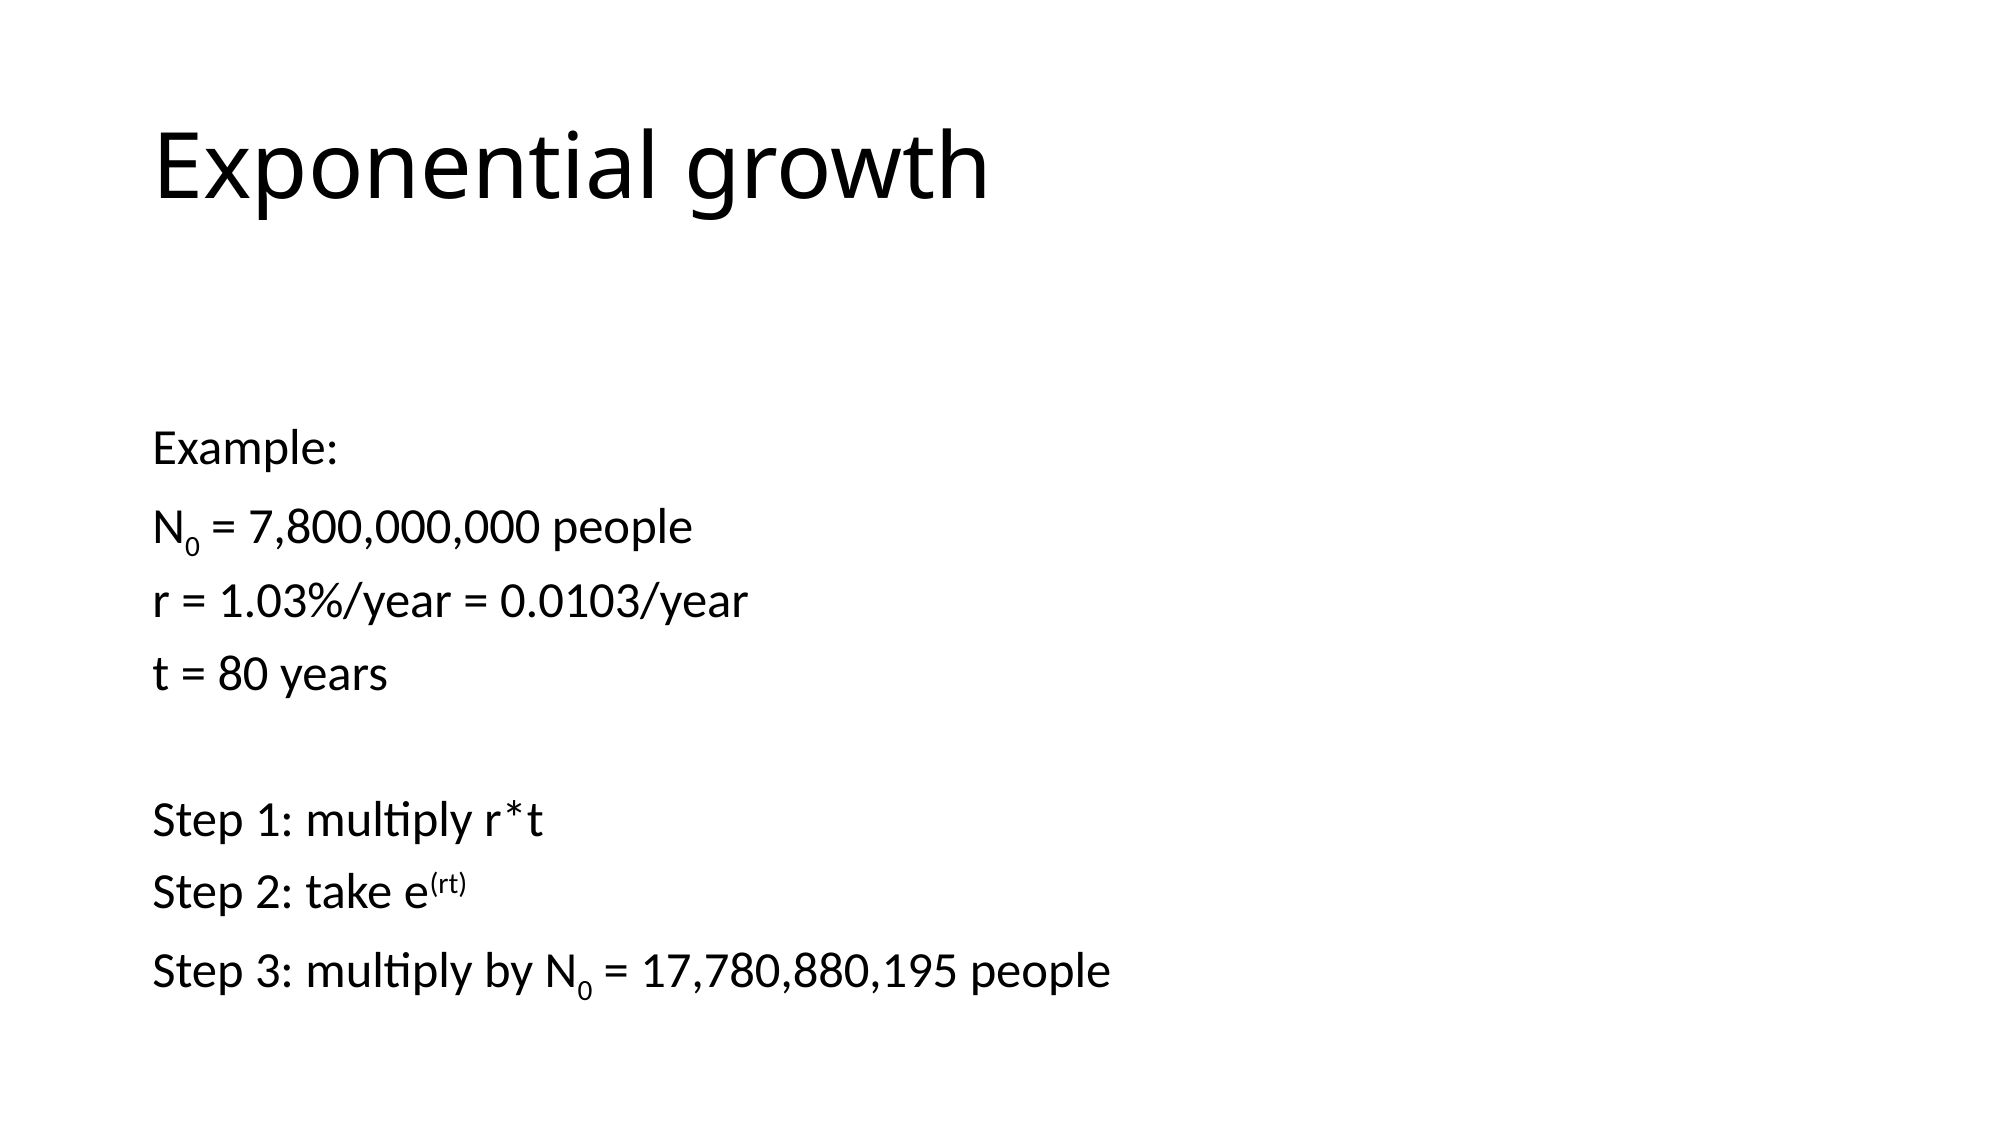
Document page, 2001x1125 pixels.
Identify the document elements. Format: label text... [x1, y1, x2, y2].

title Exponential growth [137, 59, 1863, 278]
